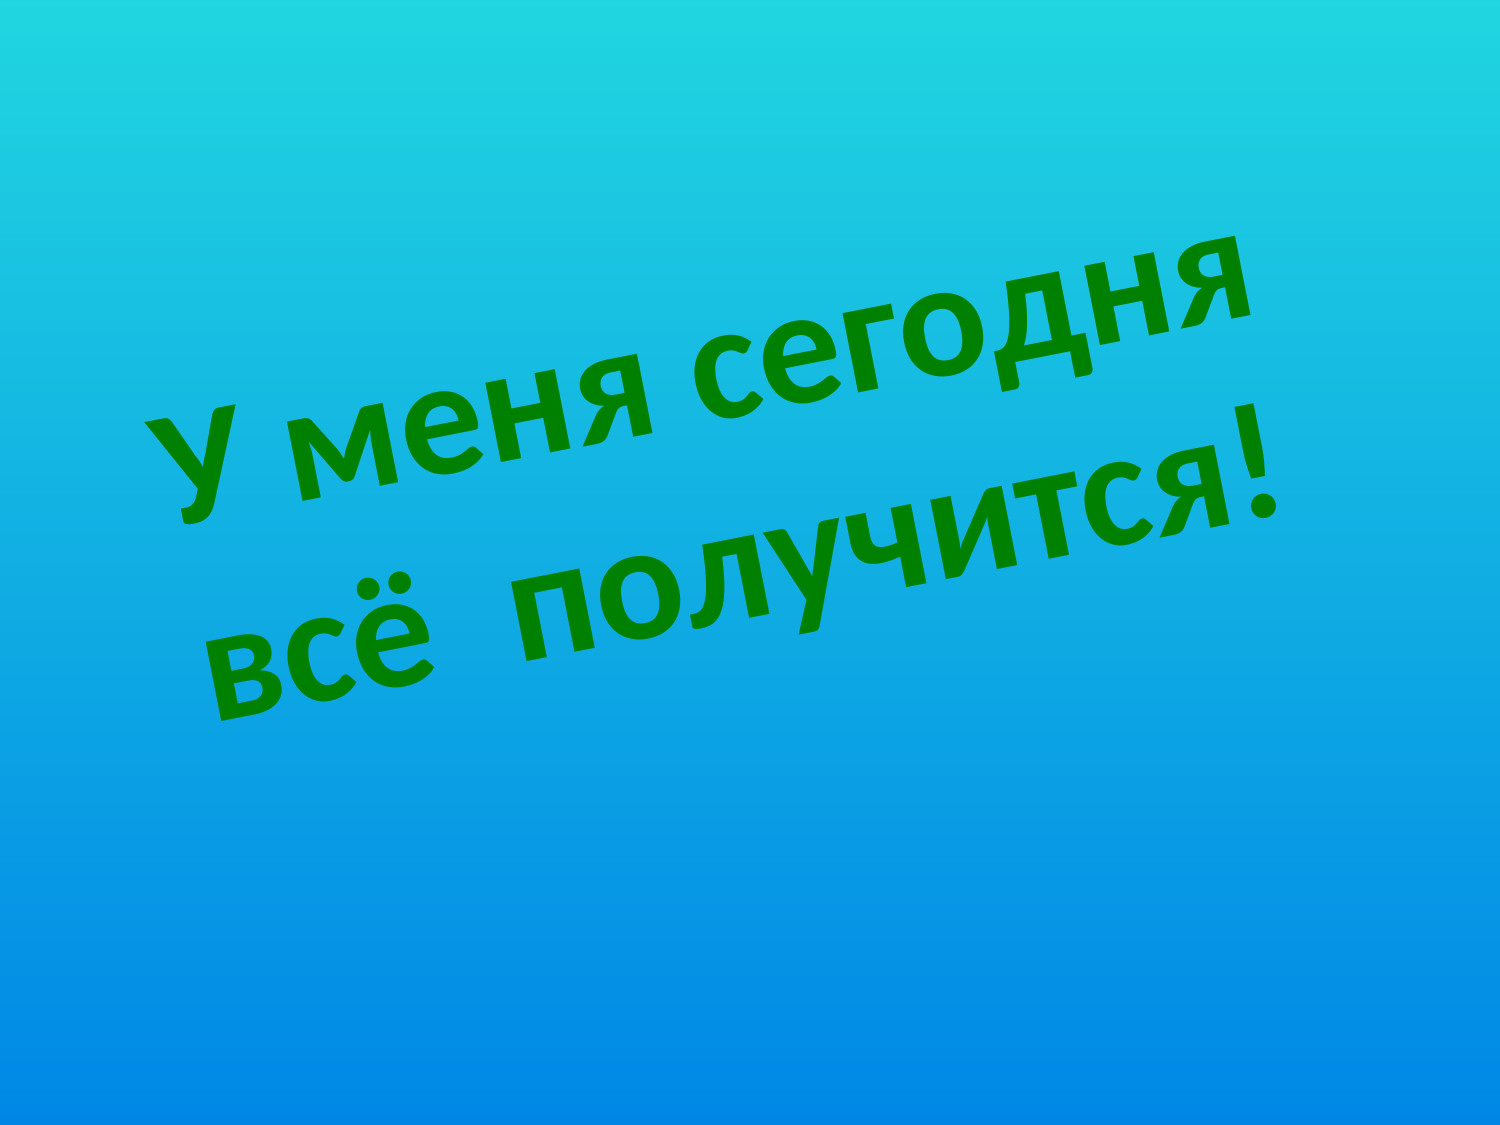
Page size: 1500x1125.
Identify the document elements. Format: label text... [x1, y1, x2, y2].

text_box У меня сегодня всё получится! [30, 123, 1410, 785]
